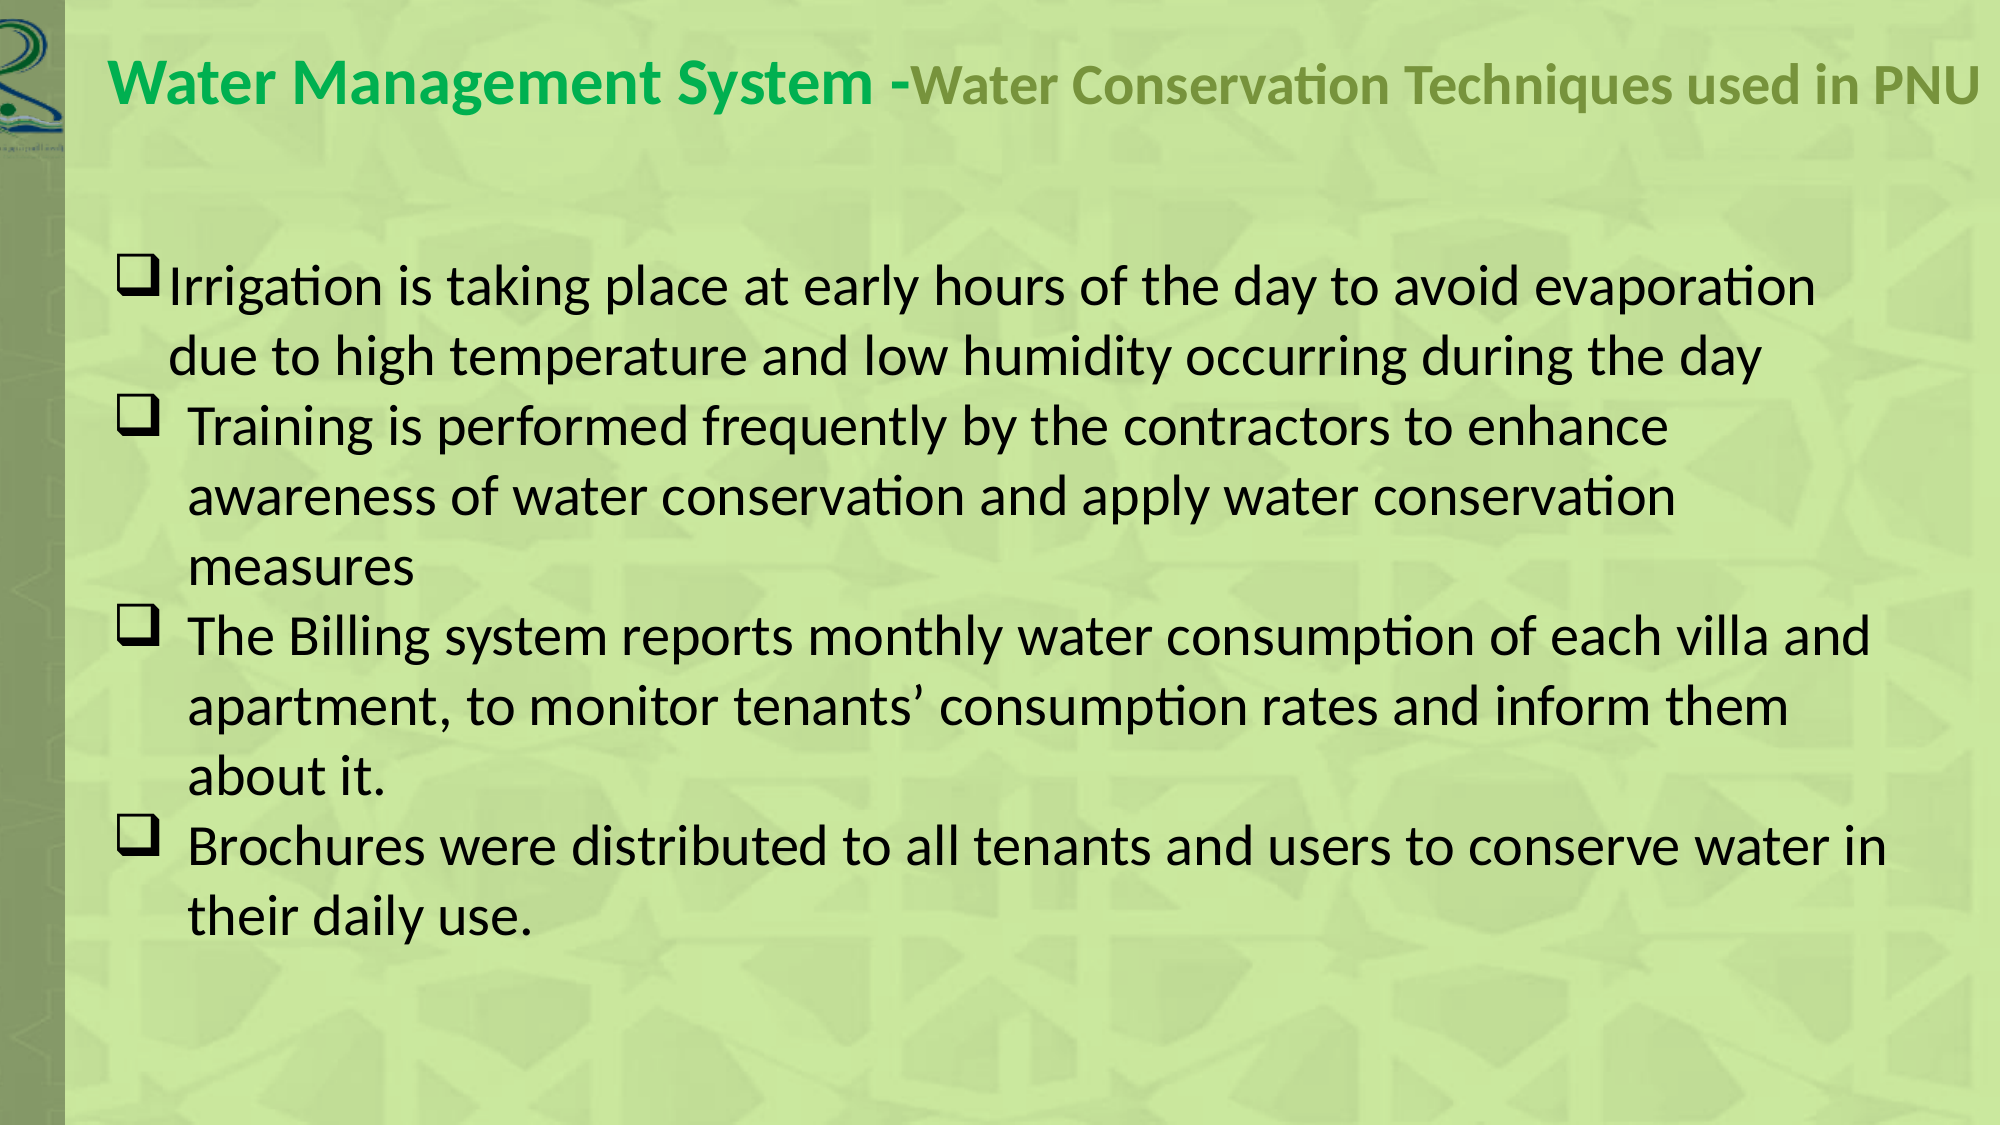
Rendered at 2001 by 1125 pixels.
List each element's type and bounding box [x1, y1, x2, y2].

text_box [0, 0, 2000, 1125]
picture [0, 18, 65, 161]
